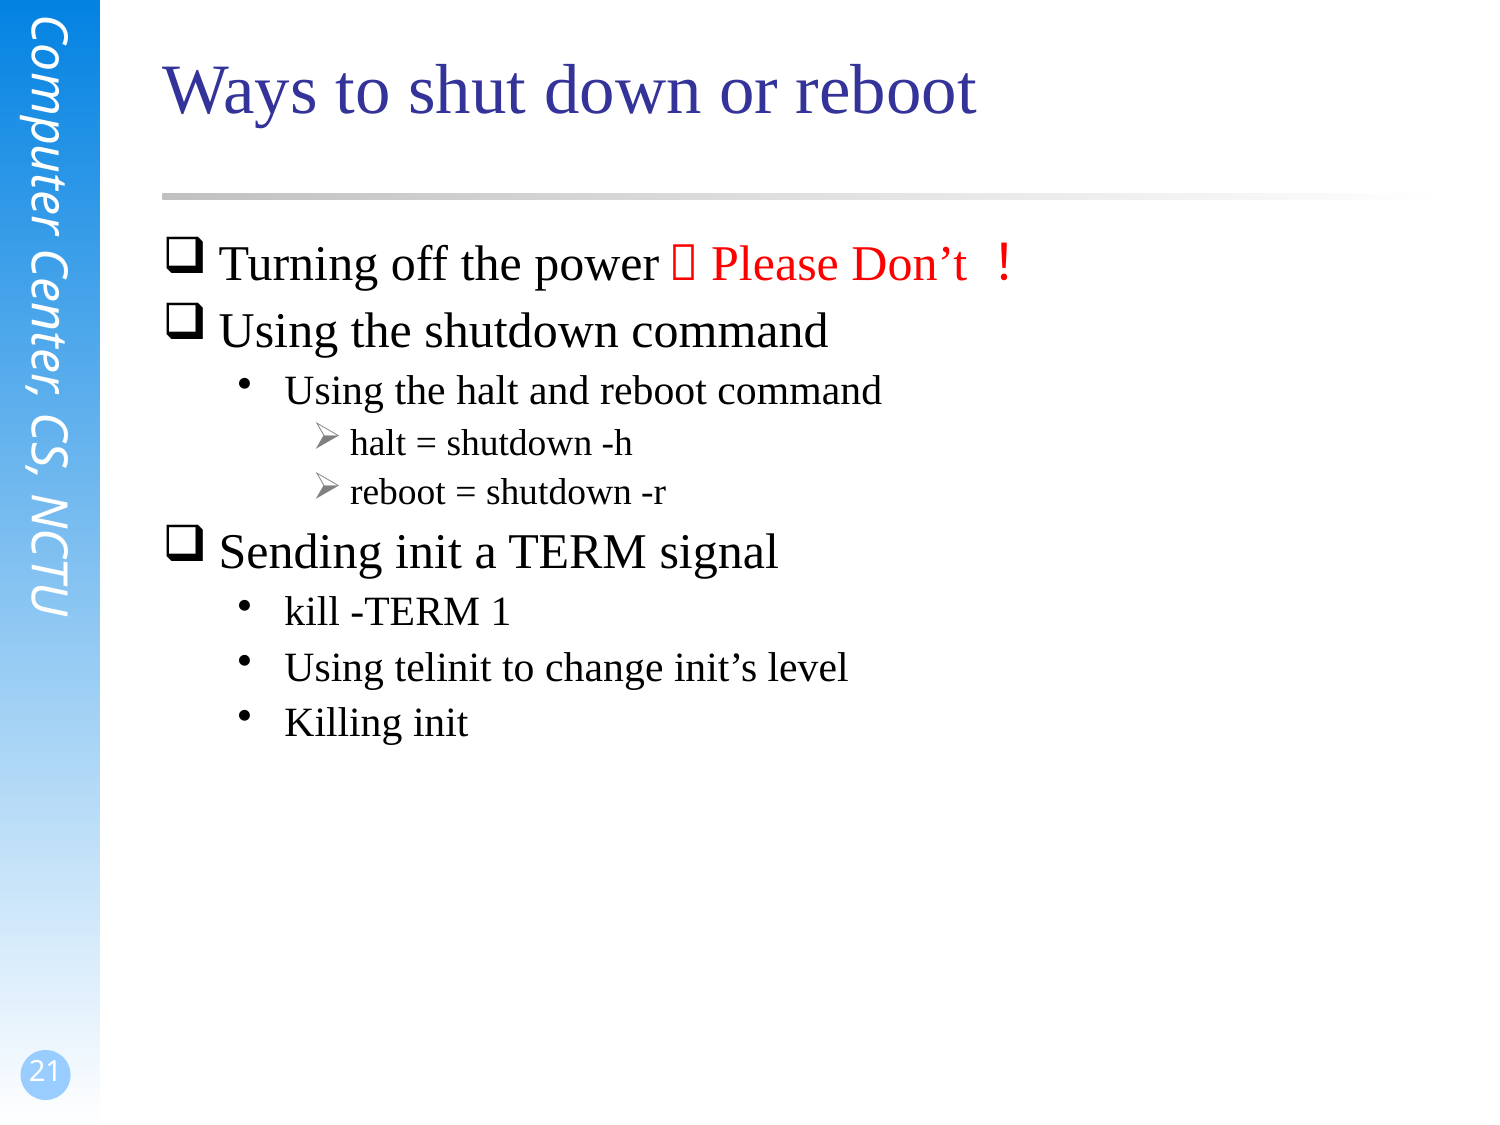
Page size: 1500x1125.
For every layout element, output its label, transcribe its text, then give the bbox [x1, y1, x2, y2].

list Turning off the power  Please Don’t！ Using the shutdown command Using the halt and reboot command halt = shutdown -h reboot = shutdown -r Sending init a TERM signal kill -TERM 1 Using telinit to change init’s level Killing init [162, 237, 1438, 1000]
title Ways to shut down or reboot [162, 42, 1438, 231]
